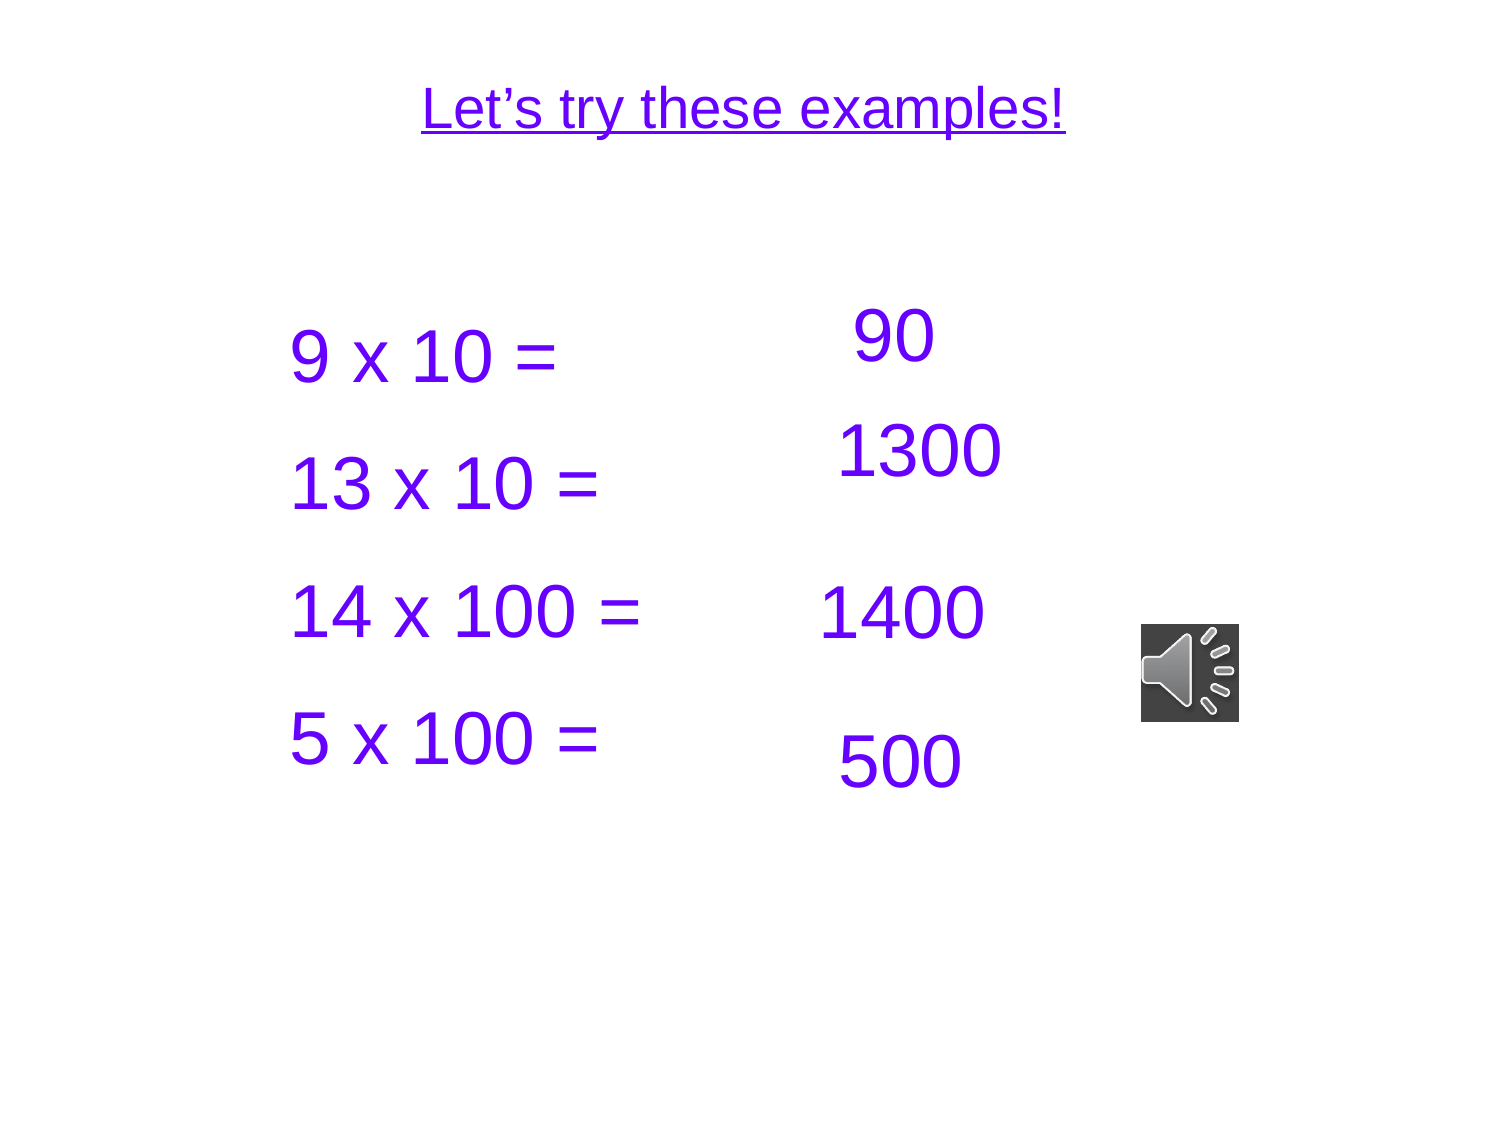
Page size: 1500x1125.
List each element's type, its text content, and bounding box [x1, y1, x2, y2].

text_box Let’s try these examples! [99, 62, 1388, 148]
picture [1140, 623, 1241, 724]
text_box 90 [837, 278, 1076, 384]
text_box 9 x 10 = 13 x 10 = 14 x 100 = 5 x 100 = [275, 299, 913, 851]
text_box 500 [765, 705, 1191, 875]
text_box 1300 [802, 394, 1090, 499]
text_box 1400 [765, 555, 1141, 661]
